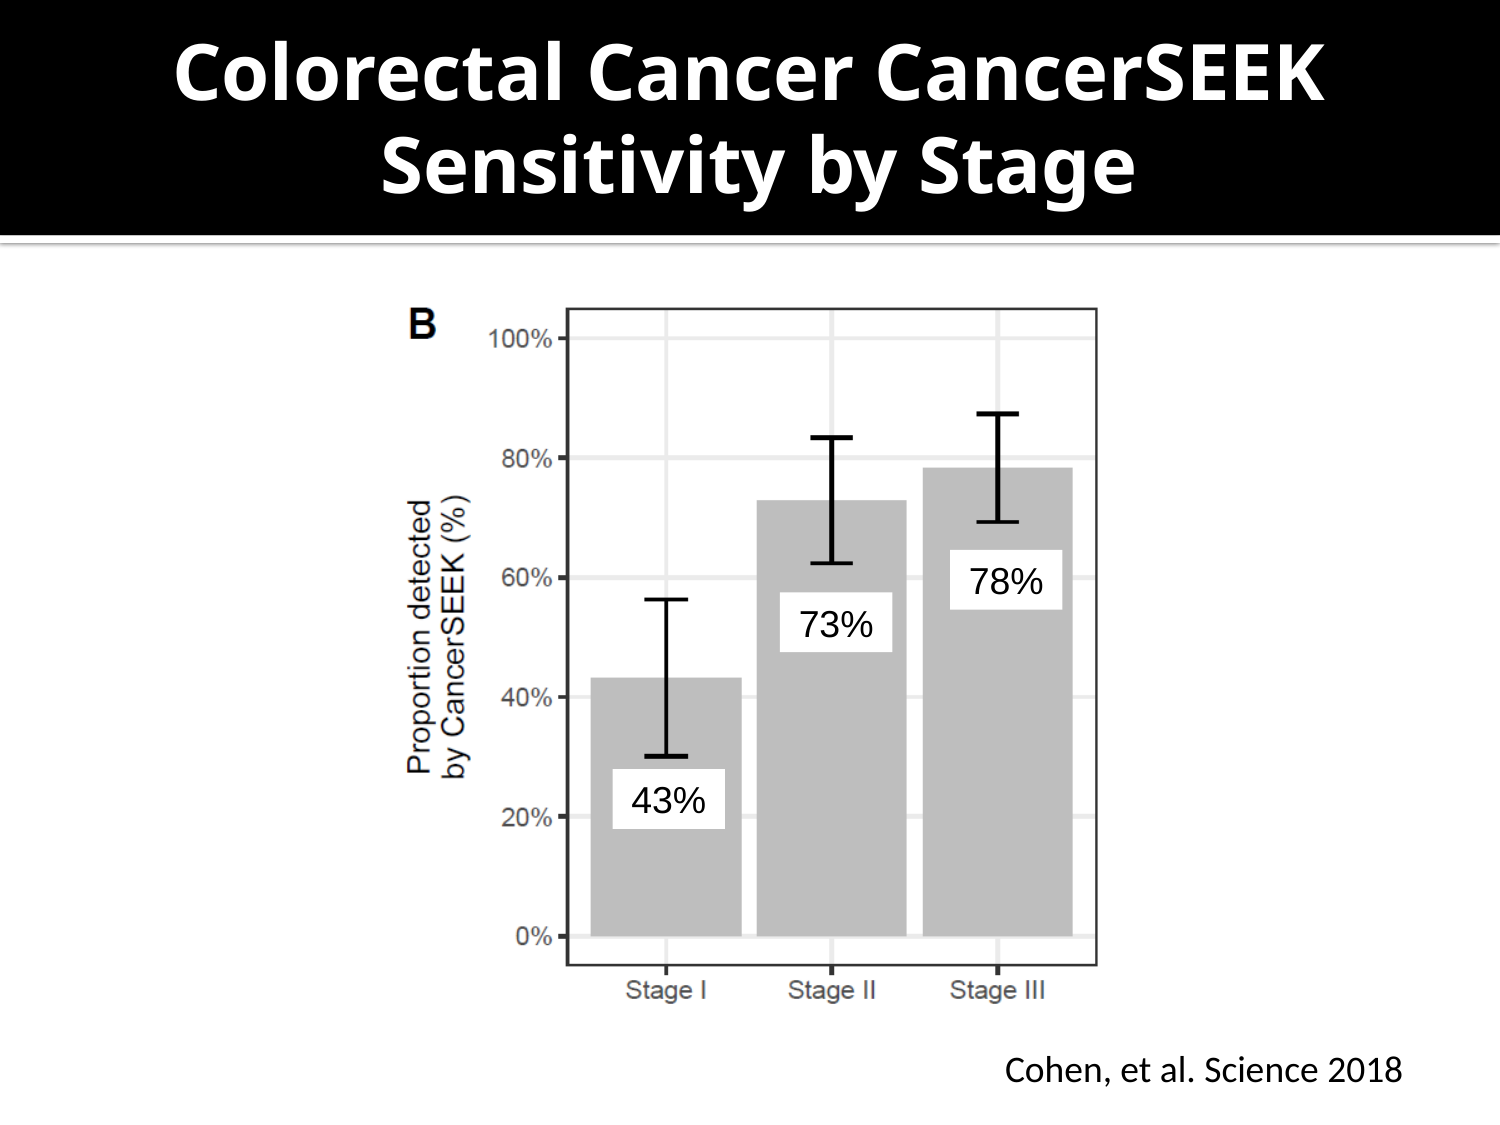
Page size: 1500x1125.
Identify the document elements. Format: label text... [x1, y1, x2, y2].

title Colorectal Cancer CancerSEEK Sensitivity by Stage [80, 13, 1431, 219]
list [391, 299, 1109, 1014]
text_box Cohen, et al. Science 2018 [990, 1038, 1428, 1098]
